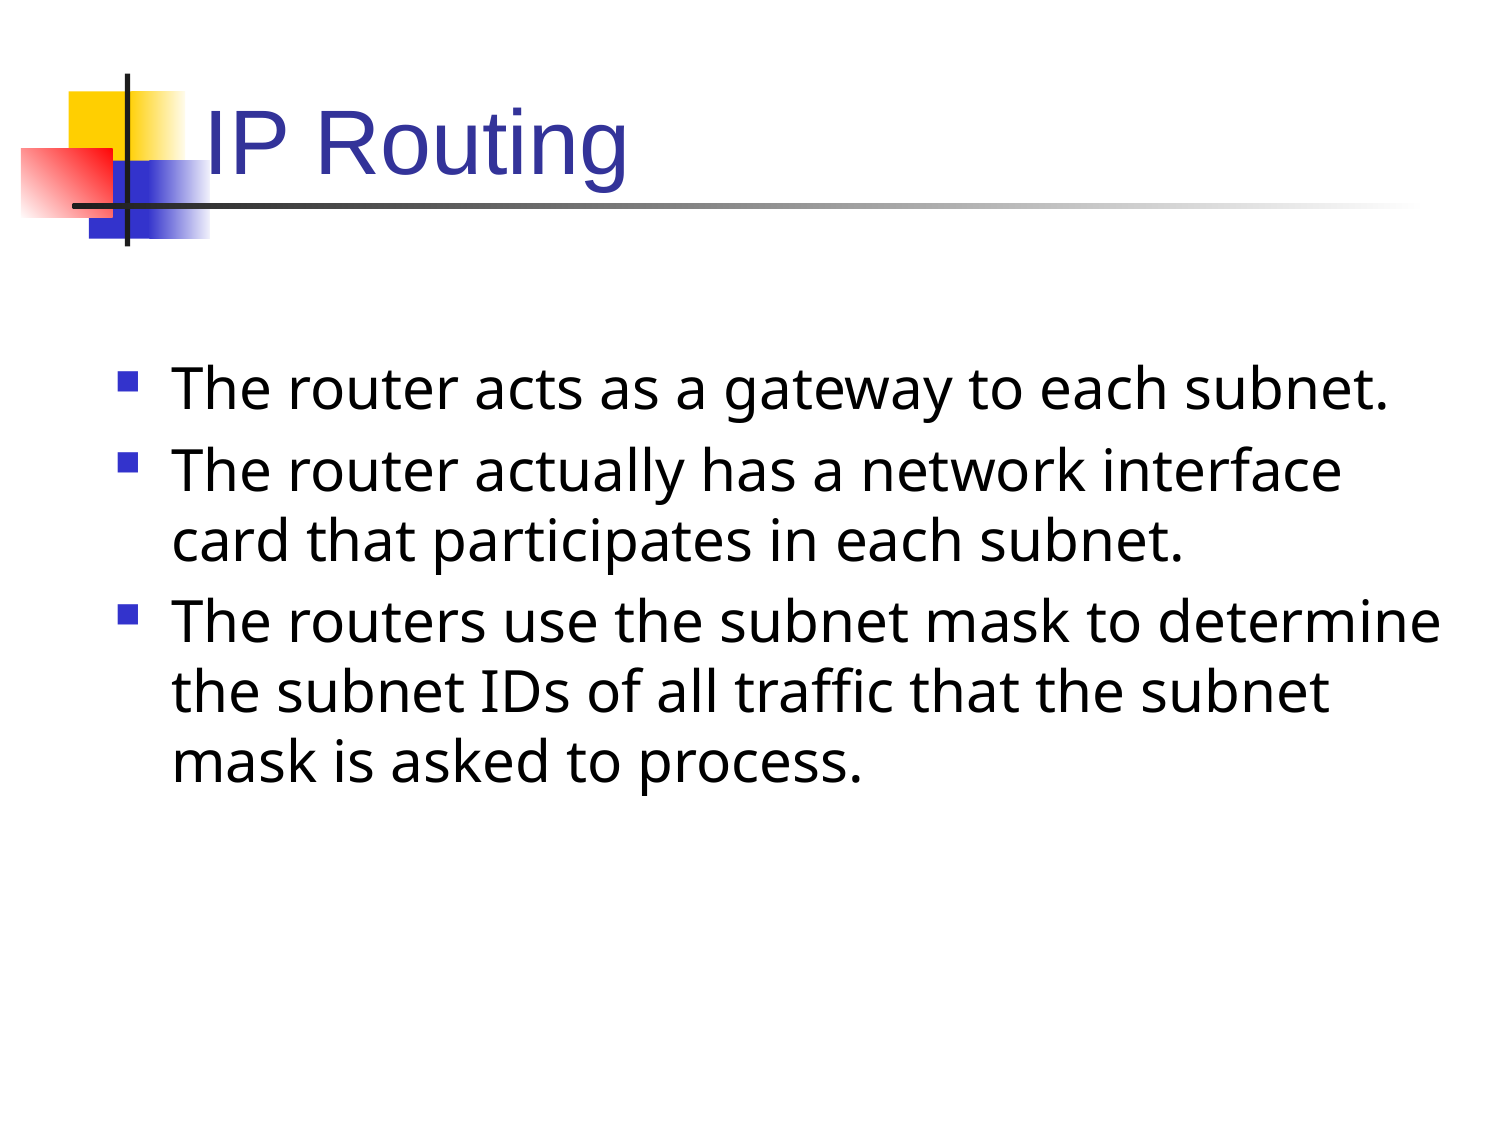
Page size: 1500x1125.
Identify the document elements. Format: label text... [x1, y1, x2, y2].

title IP Routing [188, 12, 1468, 201]
list The router acts as a gateway to each subnet. The router actually has a network interface card that participates in each subnet. The routers use the subnet mask to determine the subnet IDs of all traffic that the subnet mask is asked to process. [99, 343, 1470, 1051]
